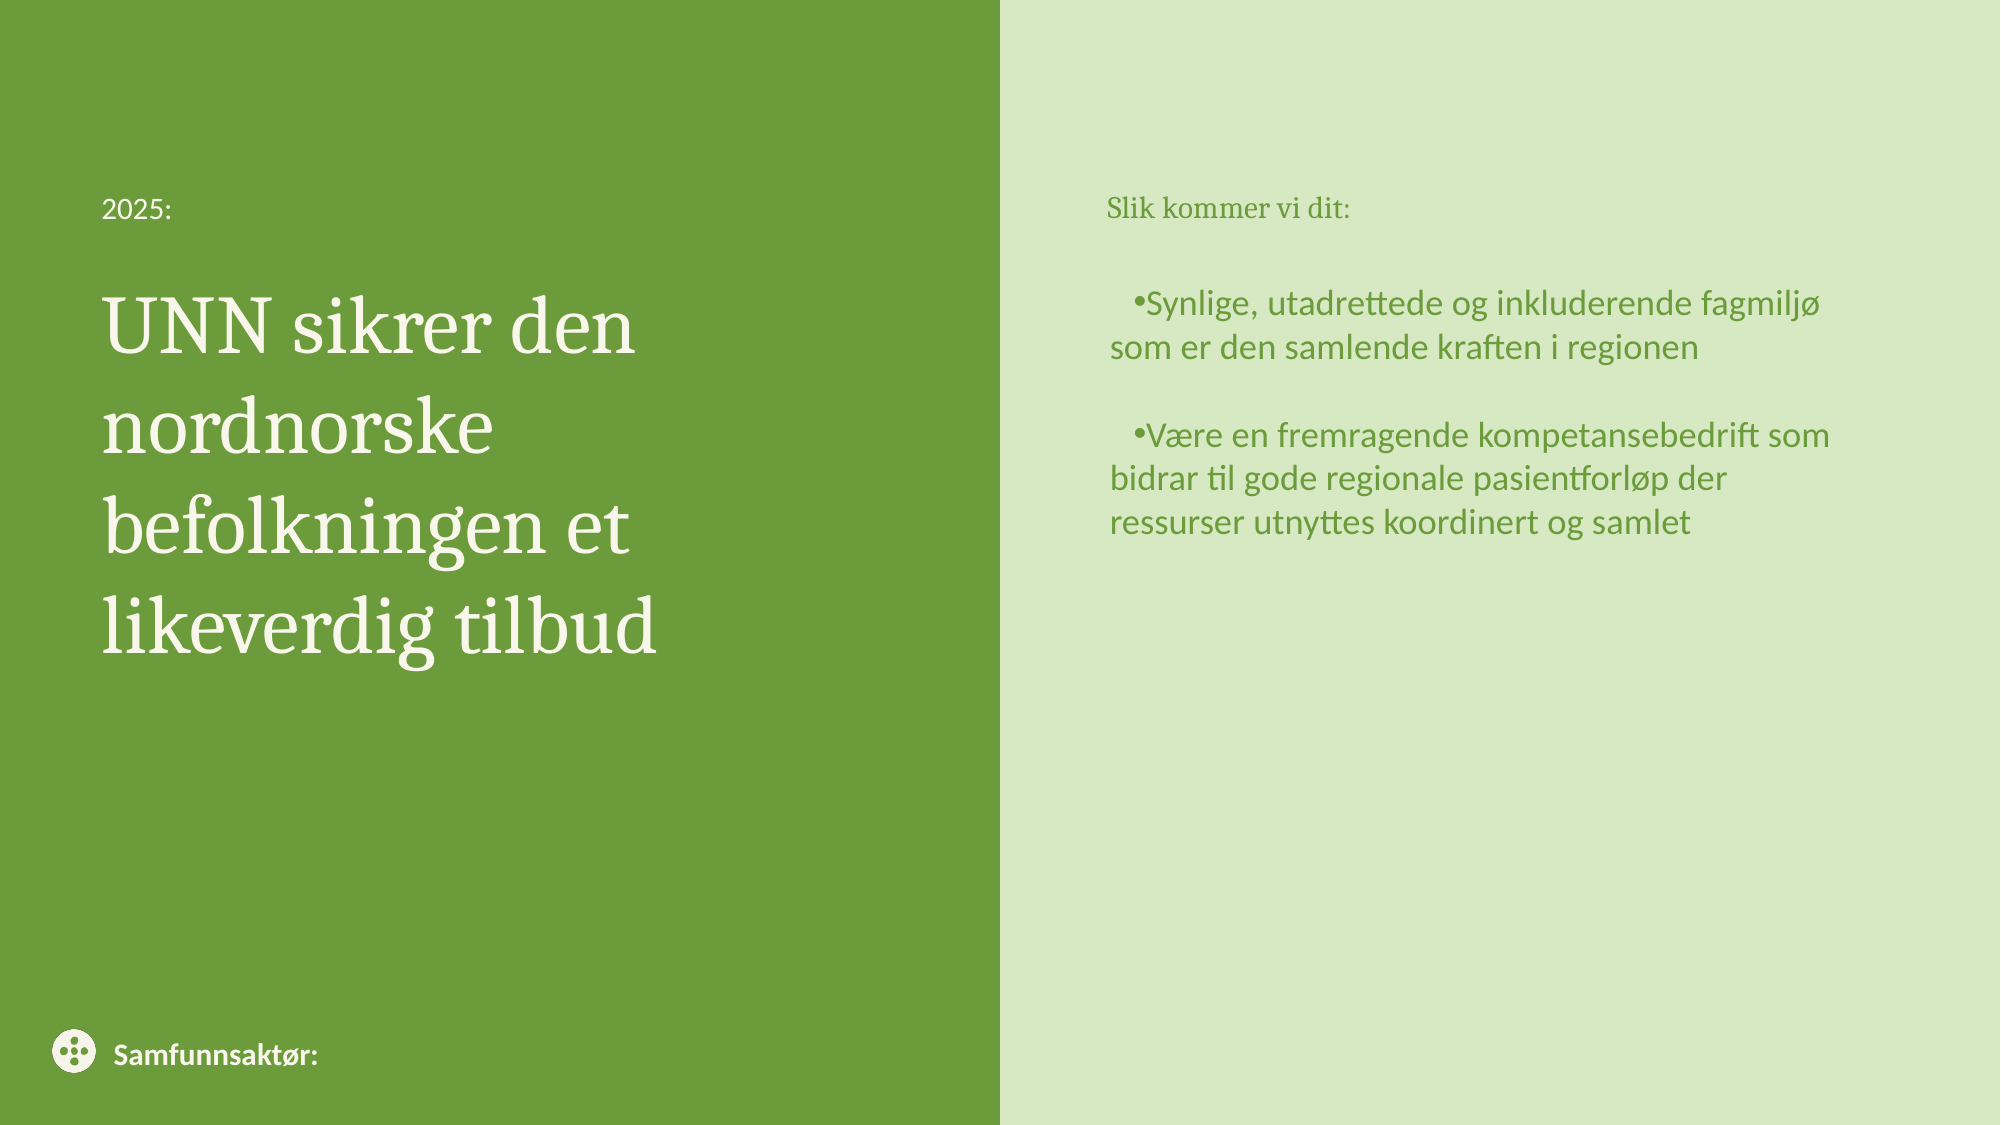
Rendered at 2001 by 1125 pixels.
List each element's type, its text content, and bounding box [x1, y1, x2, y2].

picture [52, 1029, 96, 1073]
list Synlige, utadrettede og inkluderende fagmiljø som er den samlende kraften i regionen Være en fremragende kompetansebedrift som bidrar til gode regionale pasientforløp der ressurser utnyttes koordinert og samlet [1094, 271, 1863, 1079]
title UNN sikrer den nordnorske befolkningen et likeverdig tilbud [86, 263, 954, 977]
